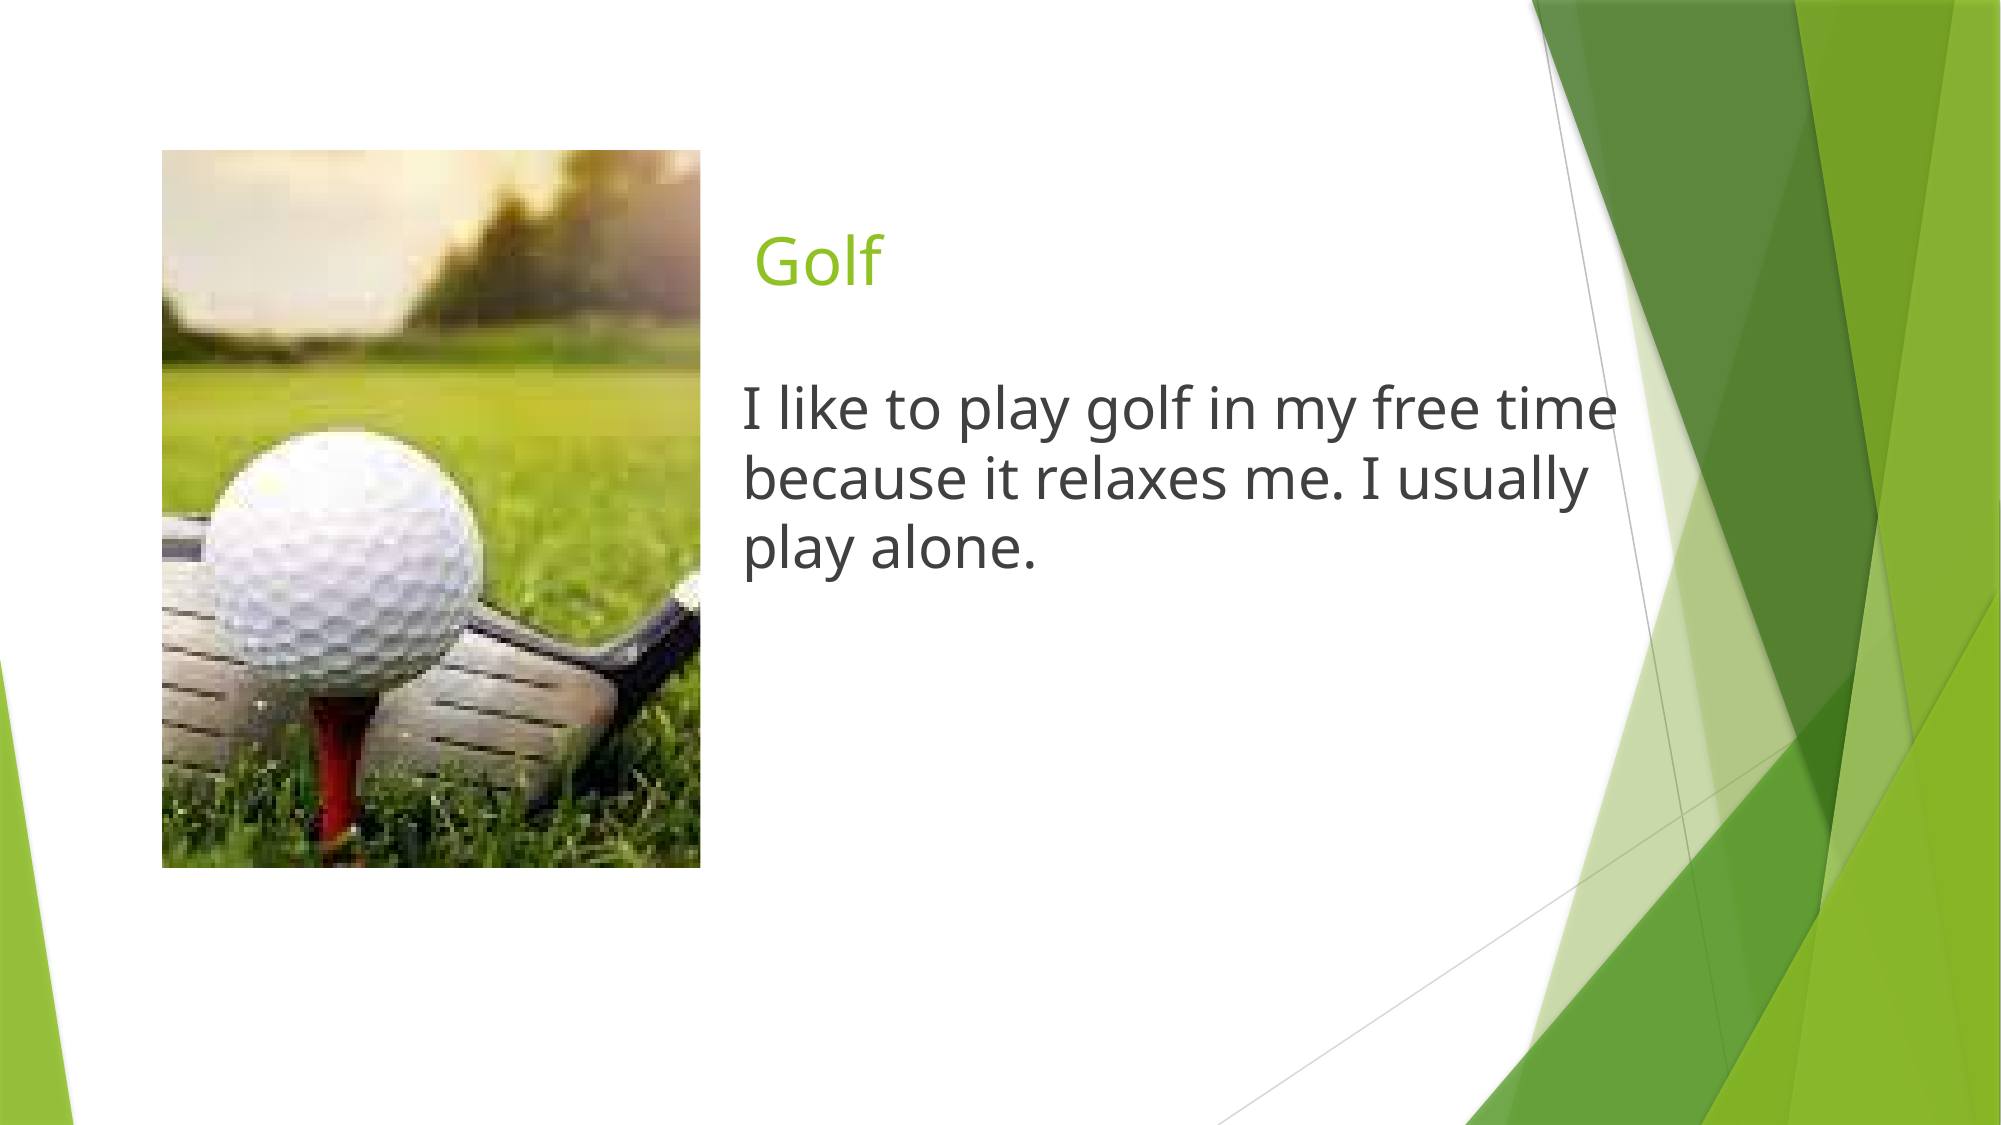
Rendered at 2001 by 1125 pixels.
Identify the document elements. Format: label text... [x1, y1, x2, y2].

picture [161, 149, 701, 868]
title Golf [738, 217, 1763, 306]
list I like to play golf in my free time because it relaxes me. I usually play alone. [727, 363, 1642, 729]
